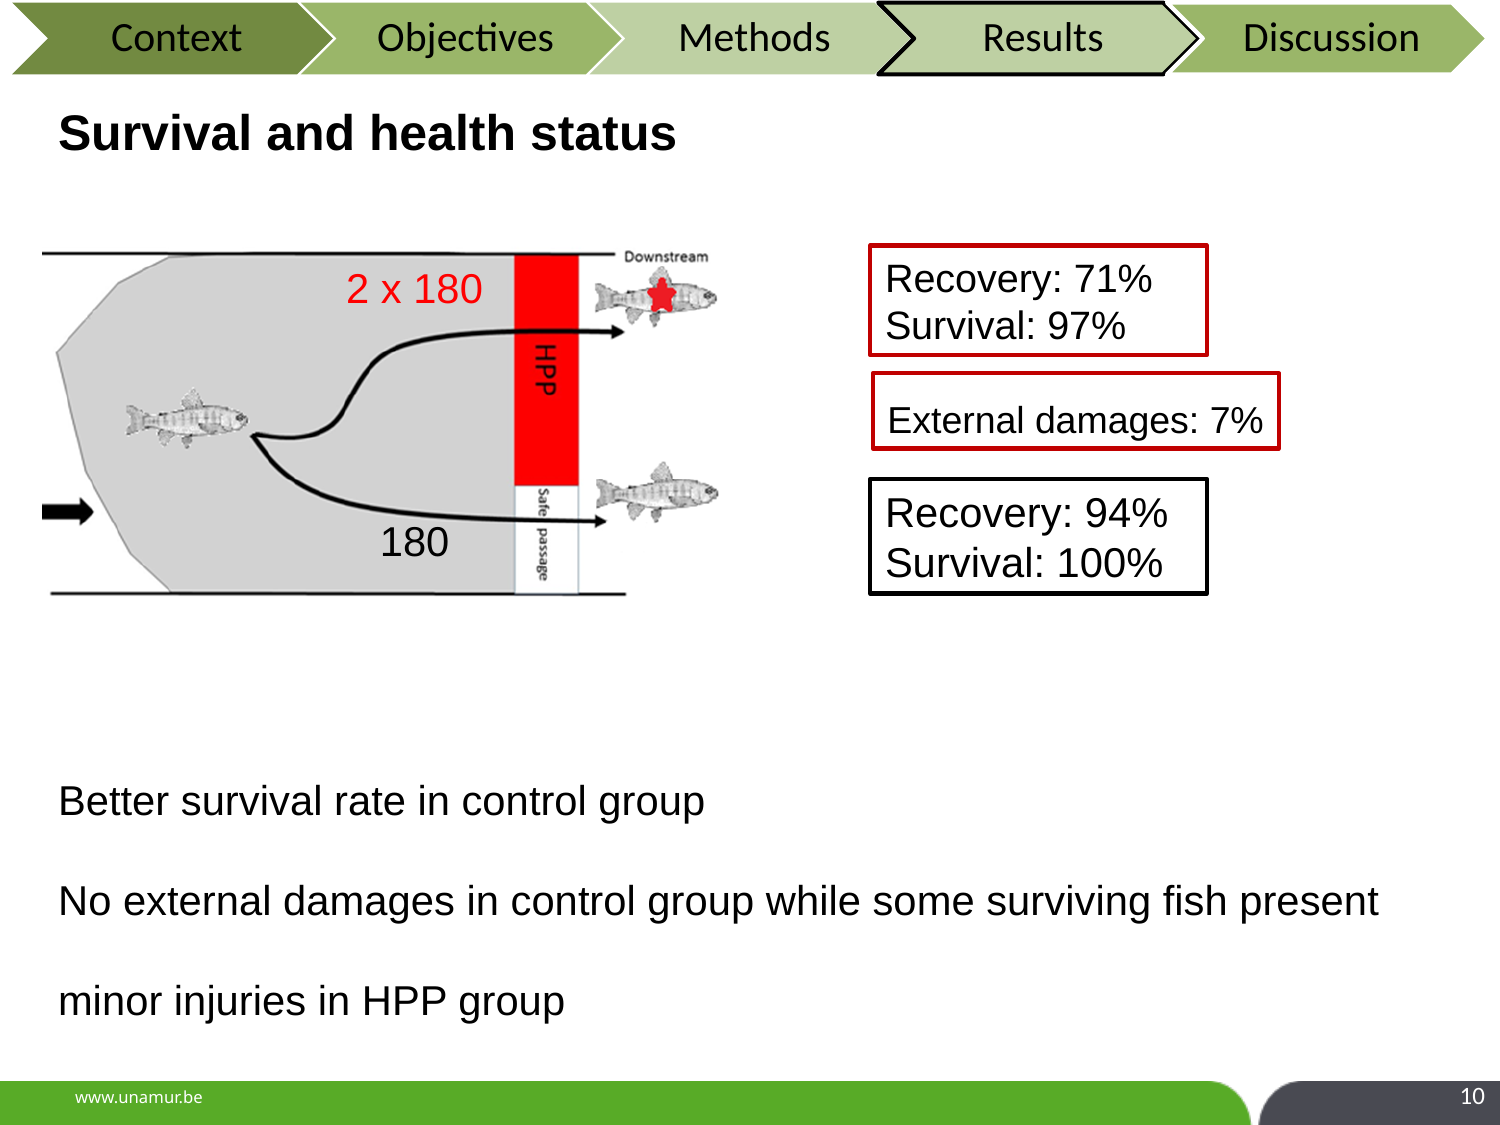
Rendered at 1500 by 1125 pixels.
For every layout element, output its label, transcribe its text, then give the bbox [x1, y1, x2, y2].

text_box External damages: 7% [871, 371, 1281, 451]
text_box Recovery: 71% Survival: 97% [868, 243, 1209, 357]
text_box Better survival rate in control group No external damages in control group while some surviving fish present minor injuries in HPP group [43, 716, 1461, 1032]
text_box Survival and health status [43, 92, 741, 168]
text_box Recovery: 94% Survival: 100% [868, 477, 1209, 596]
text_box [42, 224, 723, 609]
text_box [11, 2, 1489, 75]
slide_number 10 [1149, 1065, 1500, 1125]
